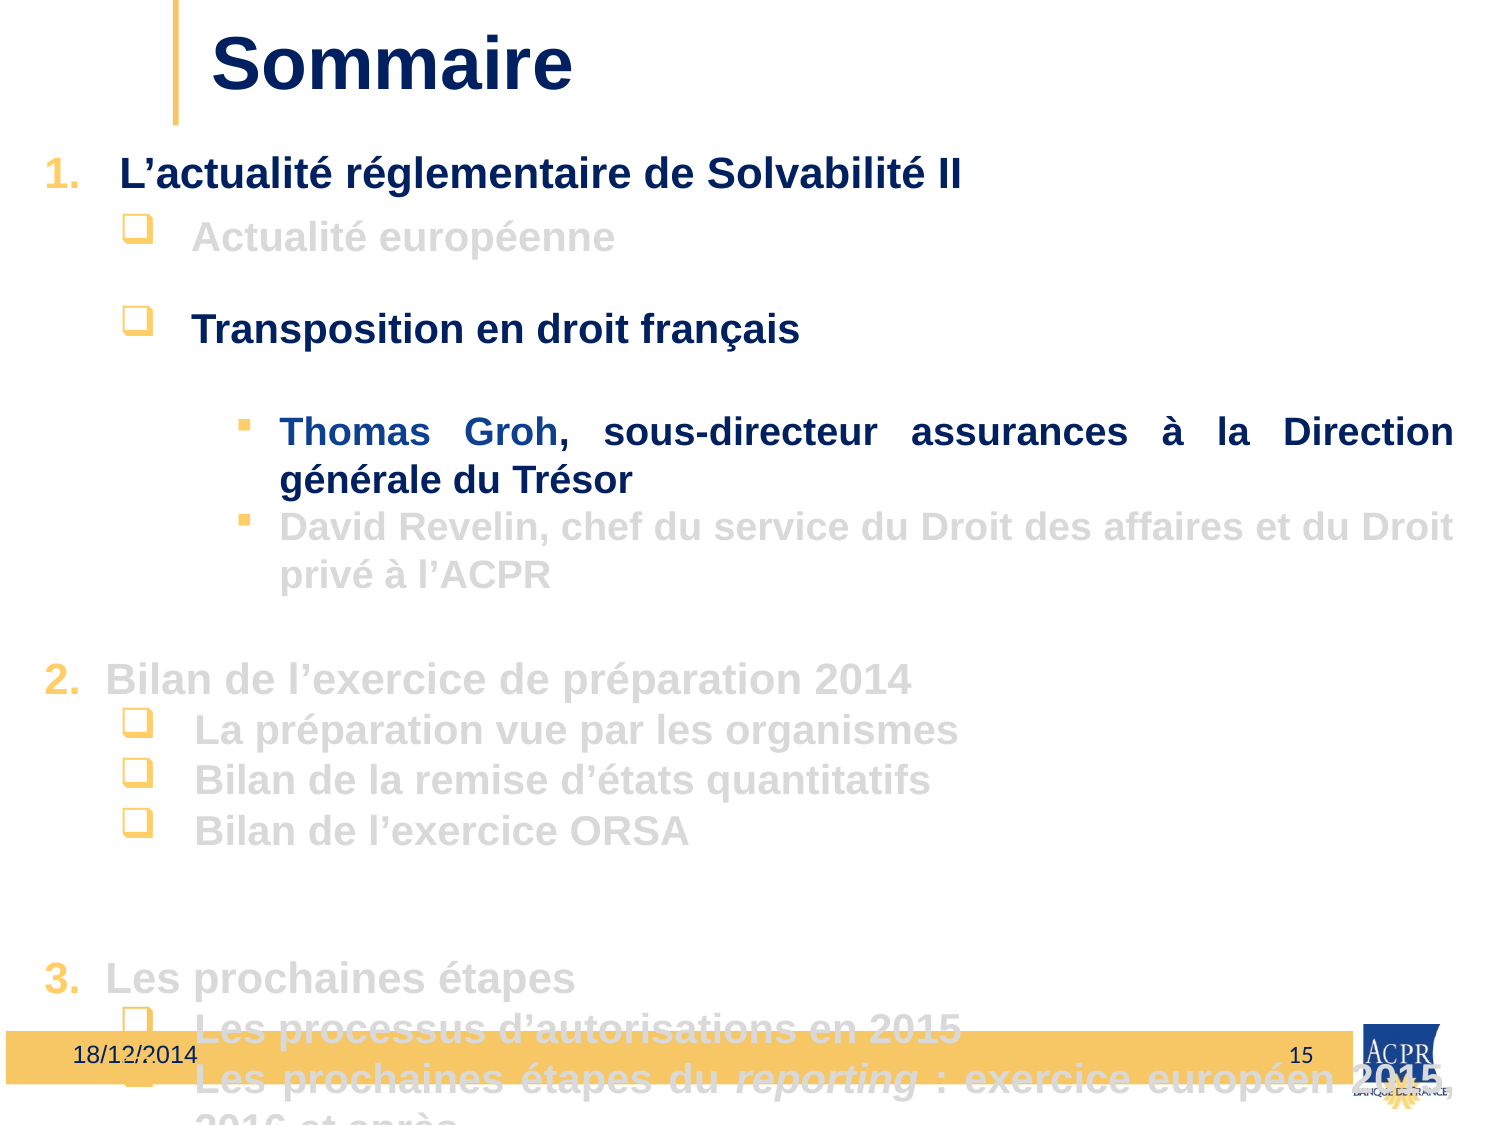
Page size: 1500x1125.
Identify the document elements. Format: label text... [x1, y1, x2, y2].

slide_number 15 [978, 1023, 1329, 1084]
list L’actualité réglementaire de Solvabilité II Actualité européenne Transposition en droit français Thomas Groh, sous-directeur assurances à la Direction générale du Trésor David Revelin, chef du service du Droit des affaires et du Droit privé à l’ACPR 2. Bilan de l’exercice de préparation 2014 La préparation vue par les organismes Bilan de la remise d’états quantitatifs Bilan de l’exercice ORSA 3. Les prochaines étapes Les processus d’autorisations en 2015 Les prochaines étapes du reporting : exercice européen 2015, 2016 et après [29, 137, 1471, 1000]
picture [1353, 1024, 1447, 1109]
text_box Sommaire [196, 7, 590, 112]
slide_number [57, 1023, 408, 1084]
